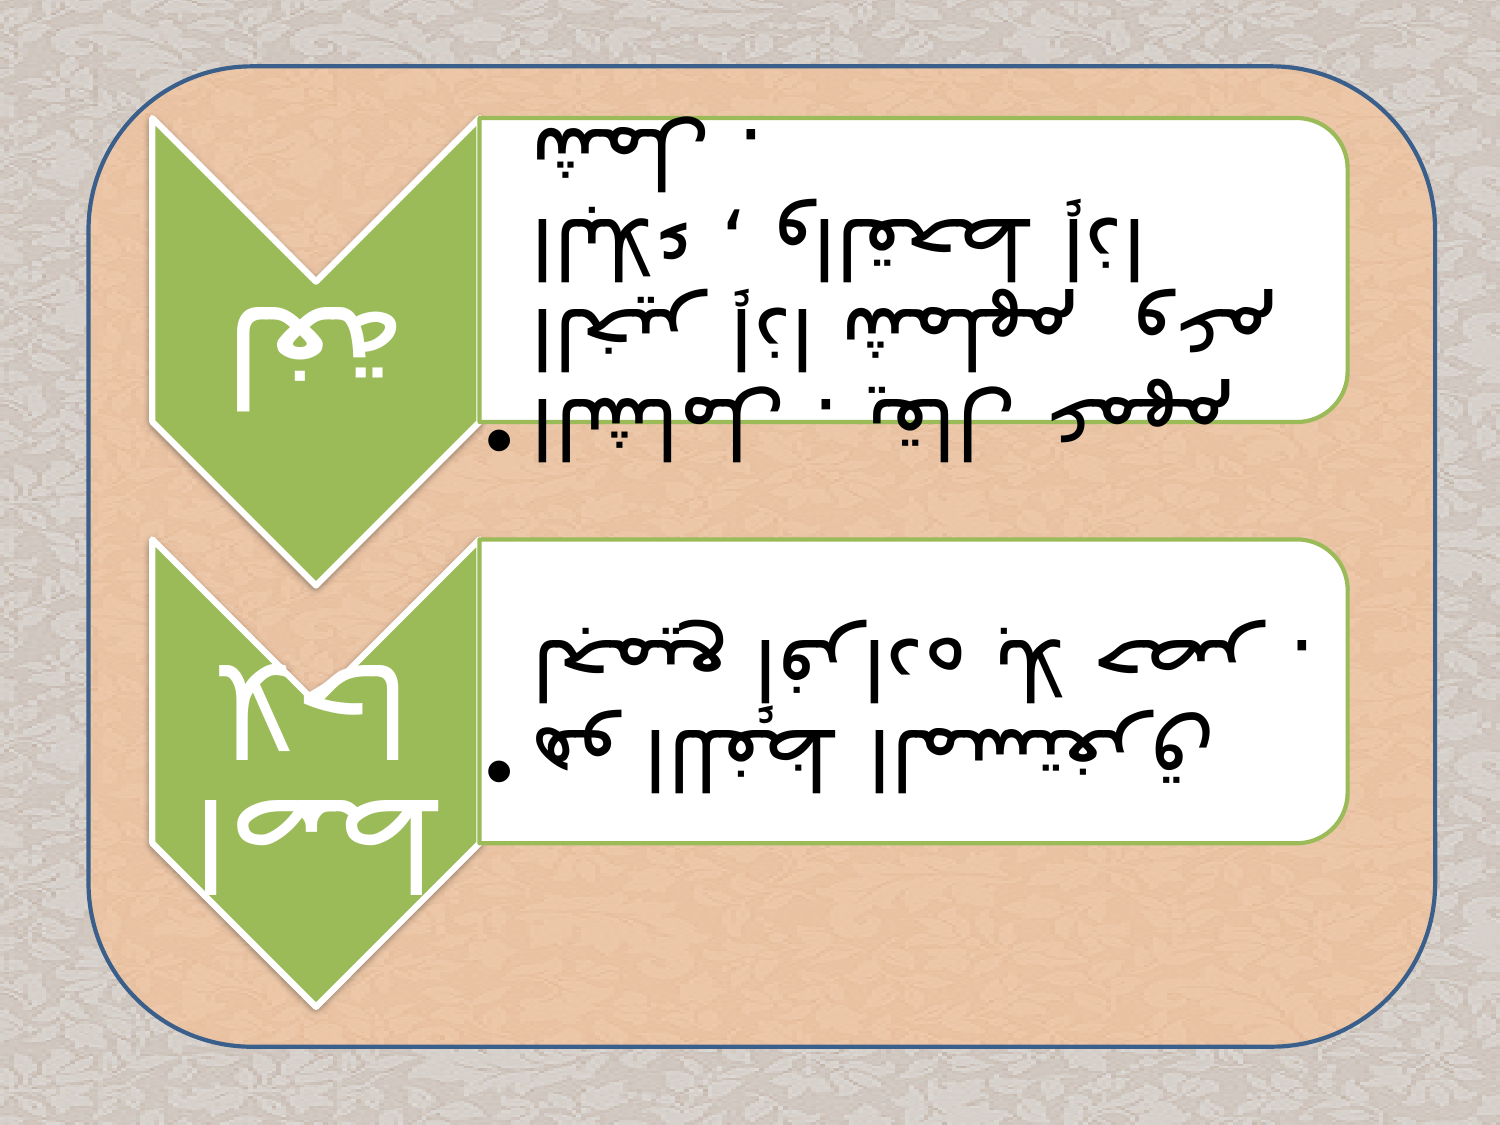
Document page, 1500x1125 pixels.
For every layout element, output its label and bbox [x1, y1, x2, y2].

text_box [86, 64, 1438, 1049]
text_box [152, 116, 1348, 1008]
